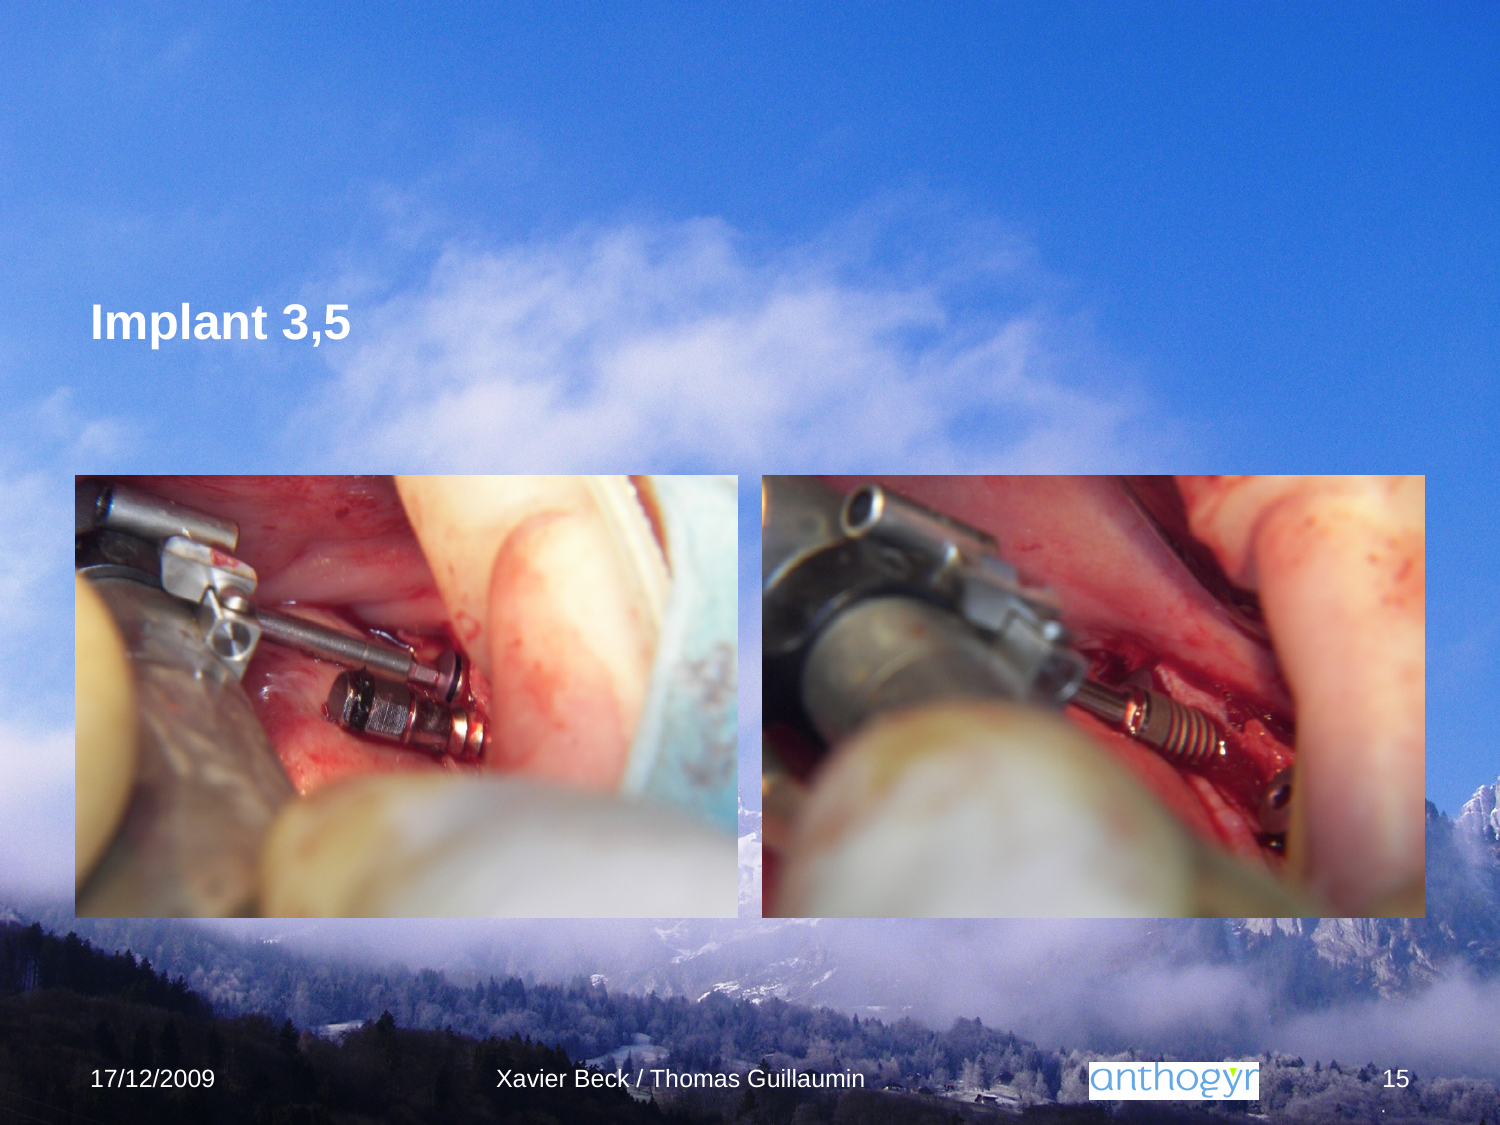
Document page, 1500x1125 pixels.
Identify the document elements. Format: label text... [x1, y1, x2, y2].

picture [0, 0, 1500, 1125]
slide_number 15 [1074, 1024, 1426, 1101]
footer Xavier Beck / Thomas Guillaumin [363, 1024, 1074, 1101]
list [74, 475, 738, 918]
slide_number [74, 1024, 363, 1101]
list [761, 475, 1425, 918]
list Implant 3,5 [74, 251, 738, 357]
